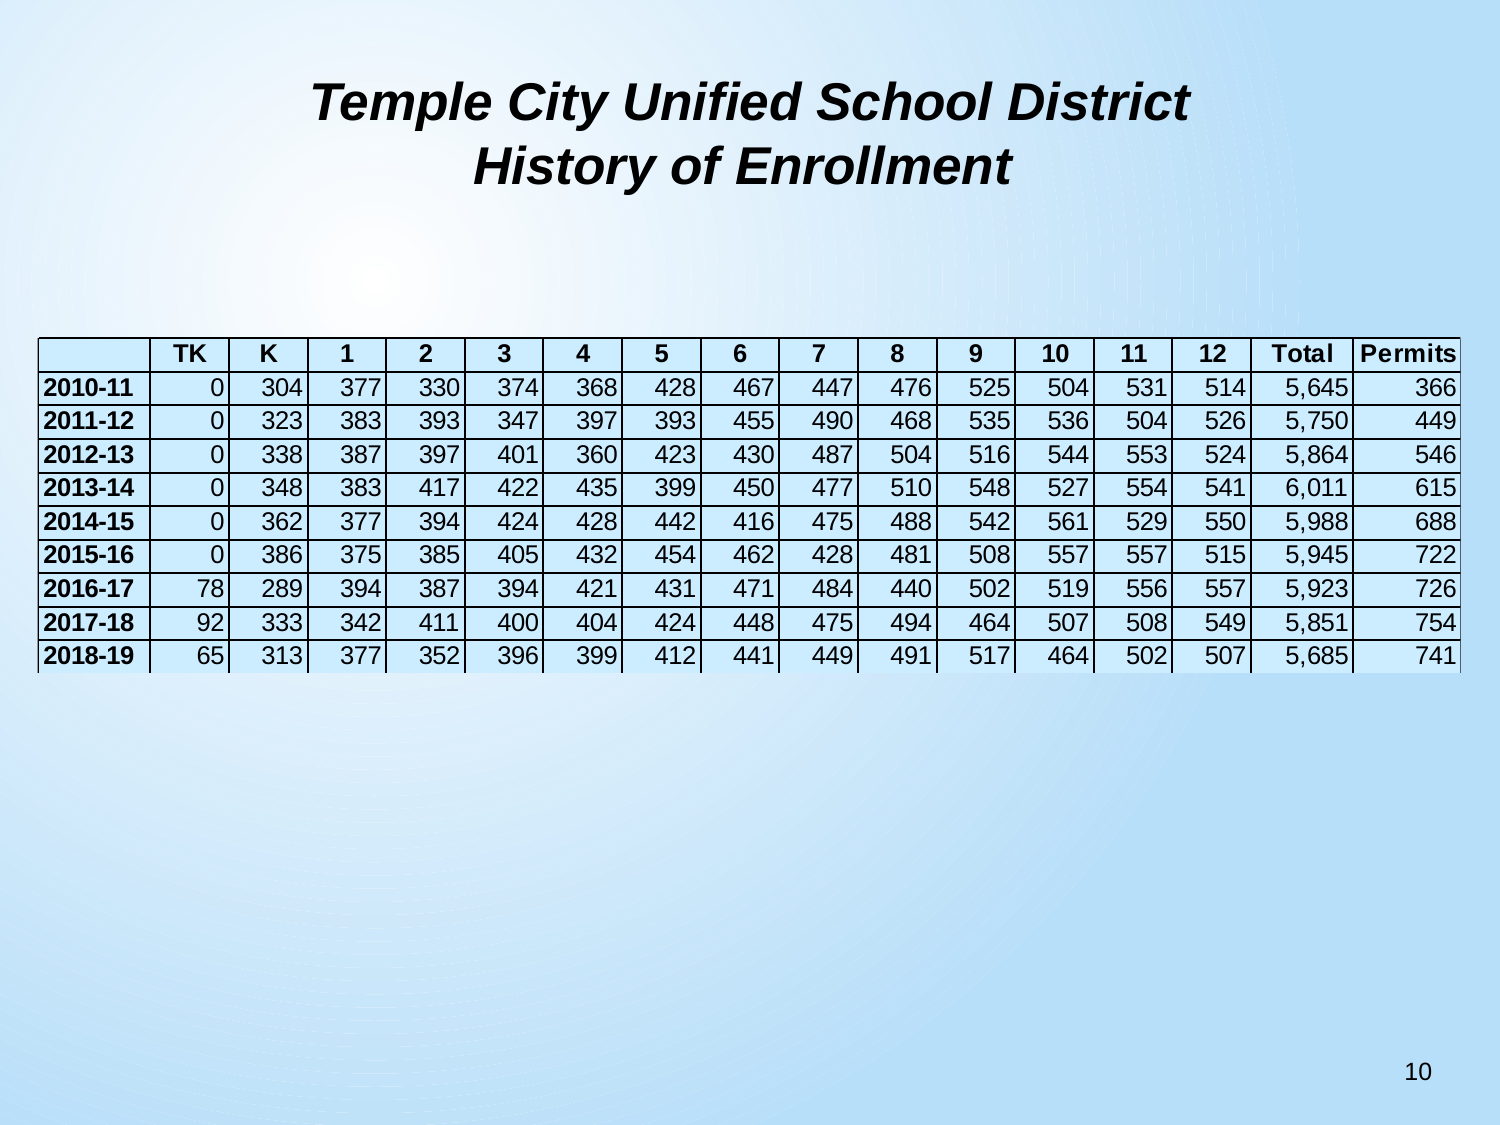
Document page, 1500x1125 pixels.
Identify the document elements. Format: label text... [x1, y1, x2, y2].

title Temple City Unified School District History of Enrollment [287, 50, 1213, 213]
slide_number 10 [1237, 1040, 1448, 1100]
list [37, 337, 1463, 675]
